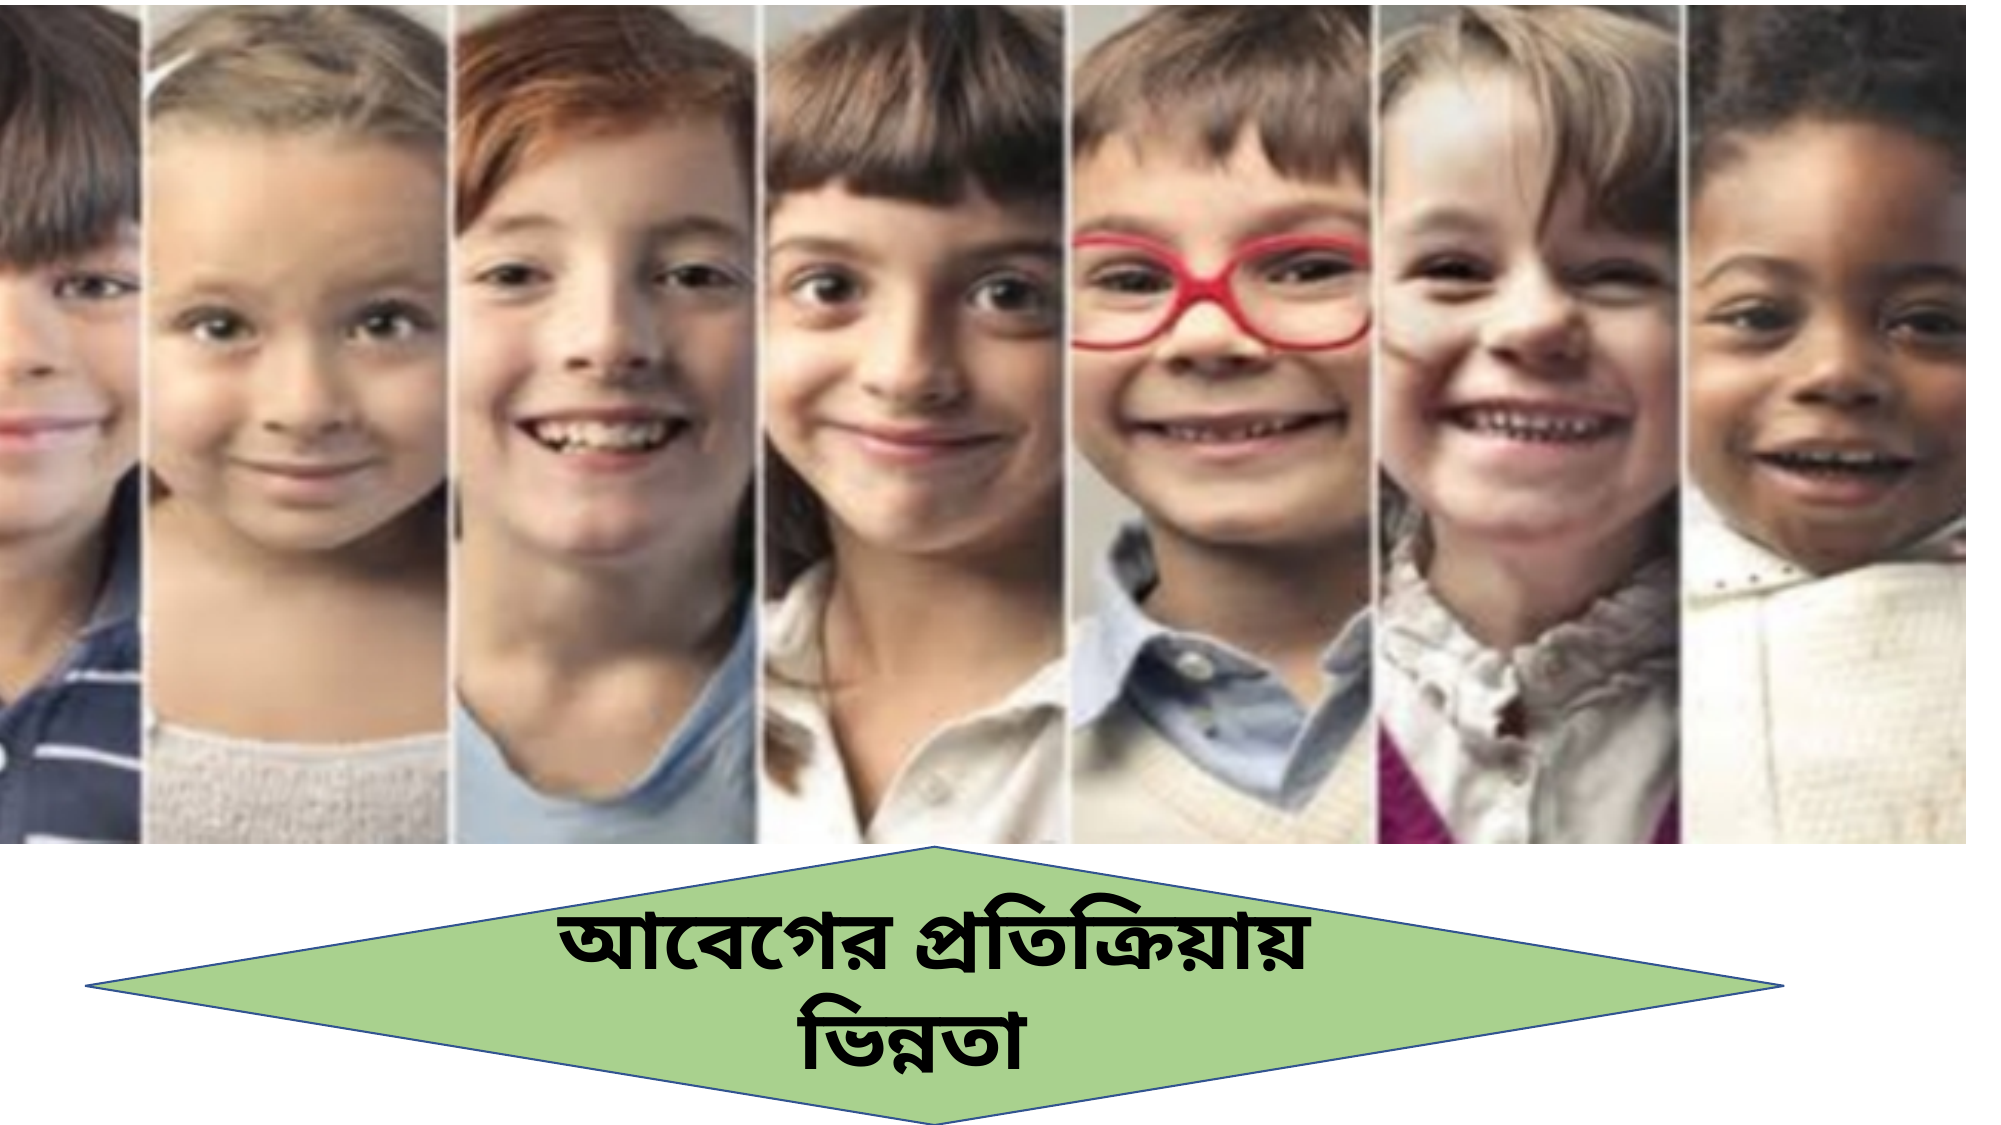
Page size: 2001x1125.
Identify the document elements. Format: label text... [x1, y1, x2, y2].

picture [0, 5, 1966, 844]
text_box আবেগের প্রতিক্রিয়ায় ভিন্নতা [84, 845, 1785, 1125]
